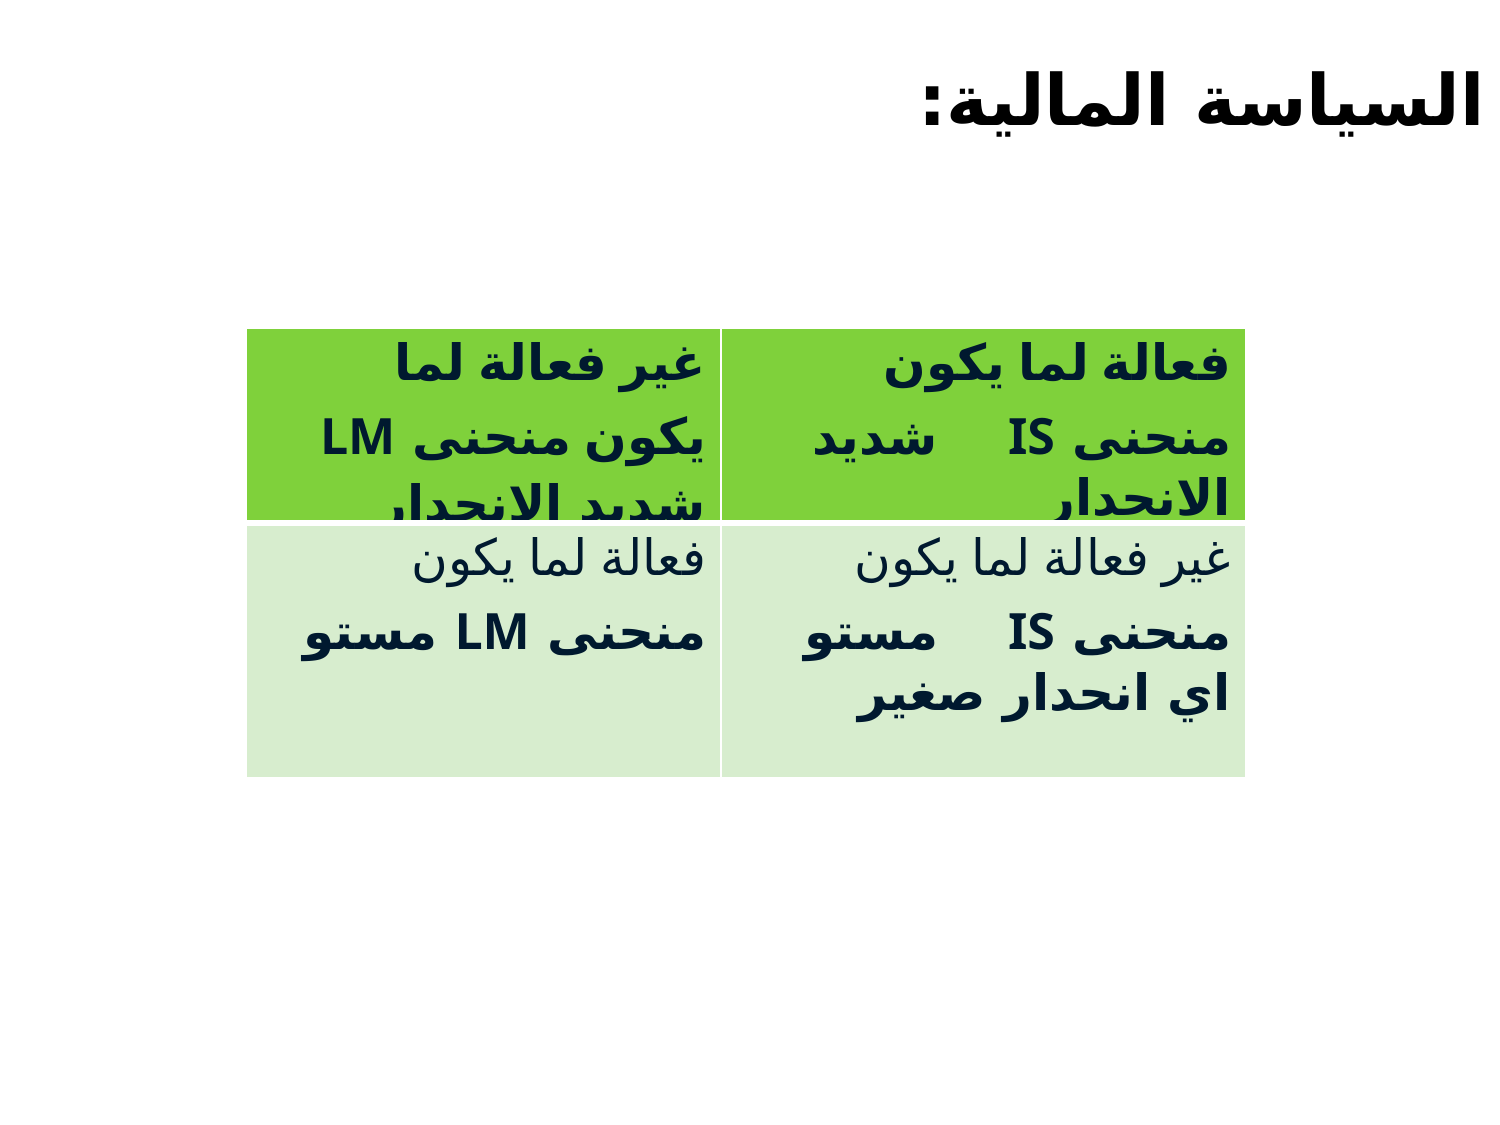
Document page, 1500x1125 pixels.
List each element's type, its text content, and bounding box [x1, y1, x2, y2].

table_header غير فعالة لما يكون منحنى LM شديد الانحدار [247, 329, 720, 520]
table_cell فعالة لما يكون منحنى LM مستو [247, 526, 720, 777]
table_cell غير فعالة لما يكون منحنى IS مستو اي انحدار صغير [722, 526, 1245, 777]
table_header فعالة لما يكون منحنى IS شديد الانحدار [722, 329, 1245, 520]
text_box السياسة المالية: [0, 46, 1500, 572]
